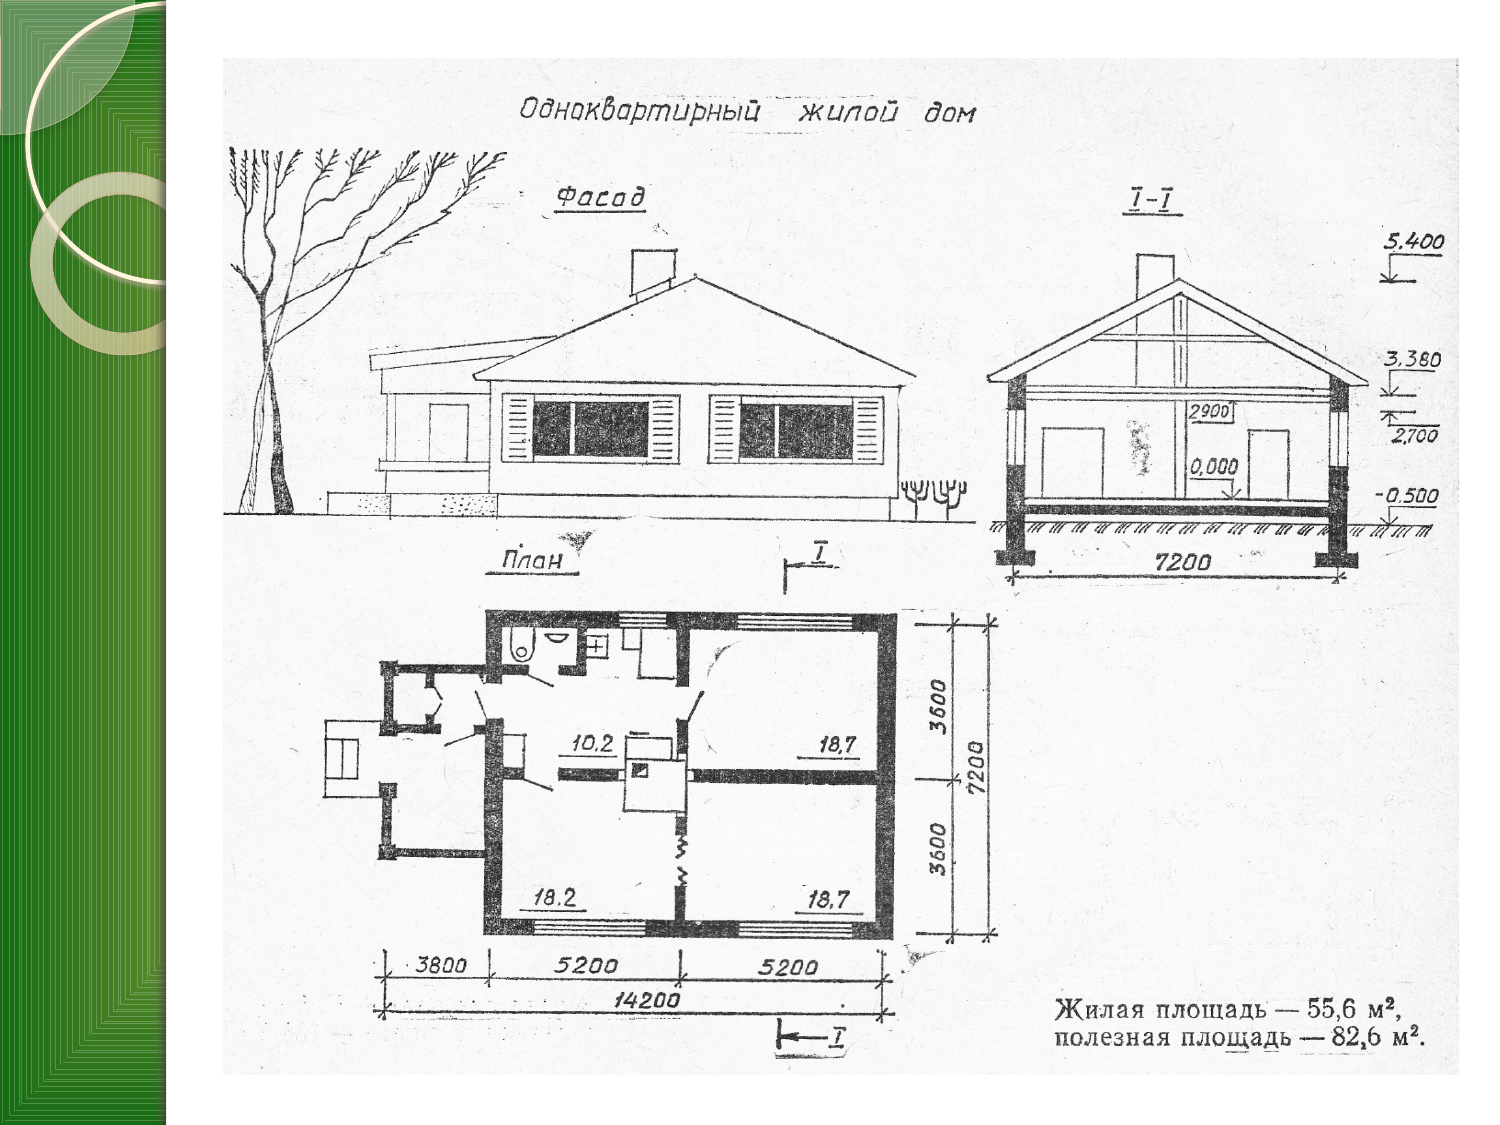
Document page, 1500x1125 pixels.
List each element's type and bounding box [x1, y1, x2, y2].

picture [222, 58, 1460, 1075]
